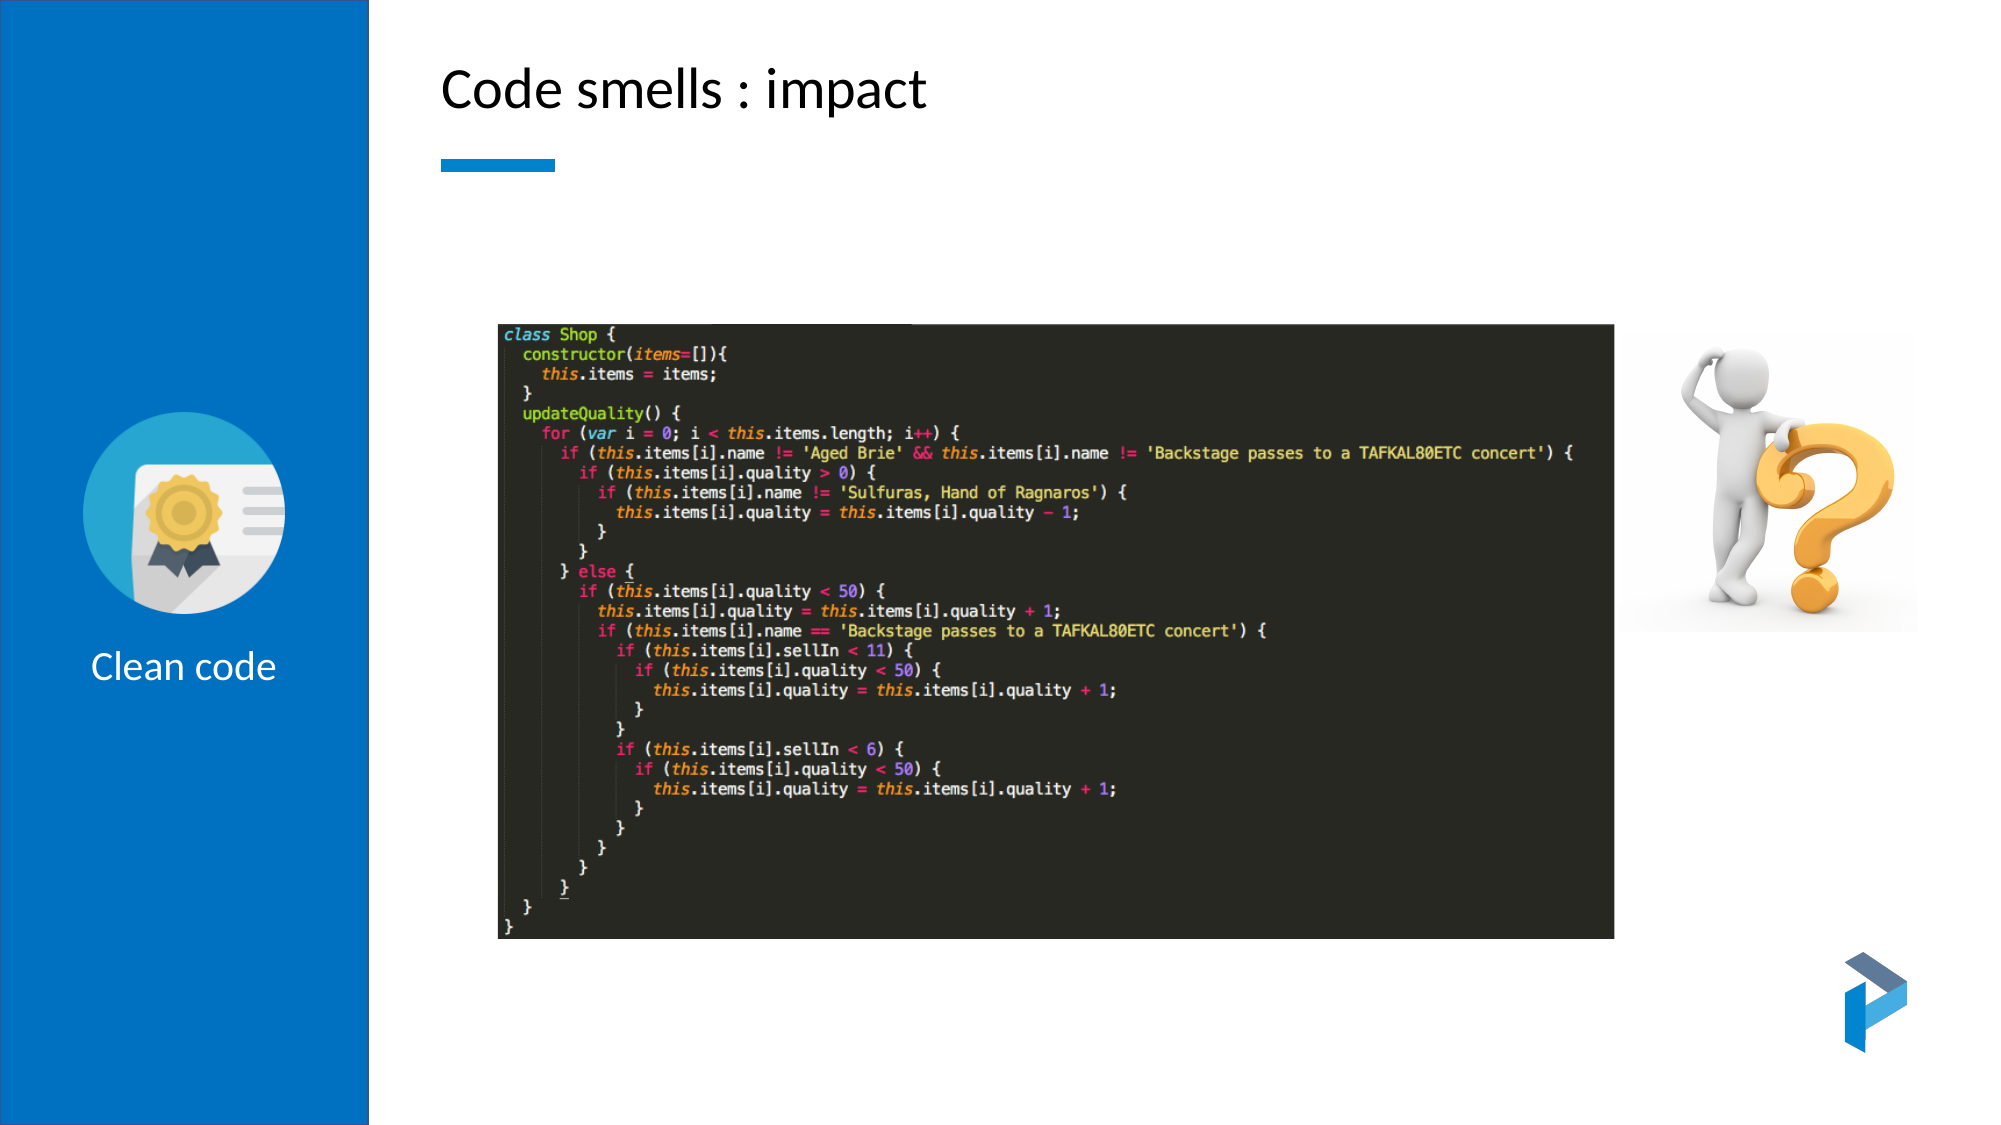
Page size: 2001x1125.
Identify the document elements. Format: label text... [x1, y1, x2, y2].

picture [1619, 334, 1917, 632]
picture [1825, 952, 1927, 1054]
picture [83, 412, 285, 614]
picture [497, 324, 1615, 939]
text_box [0, 0, 369, 1125]
text_box Clean code [76, 631, 292, 697]
text_box Code smells : impact [427, 43, 944, 128]
